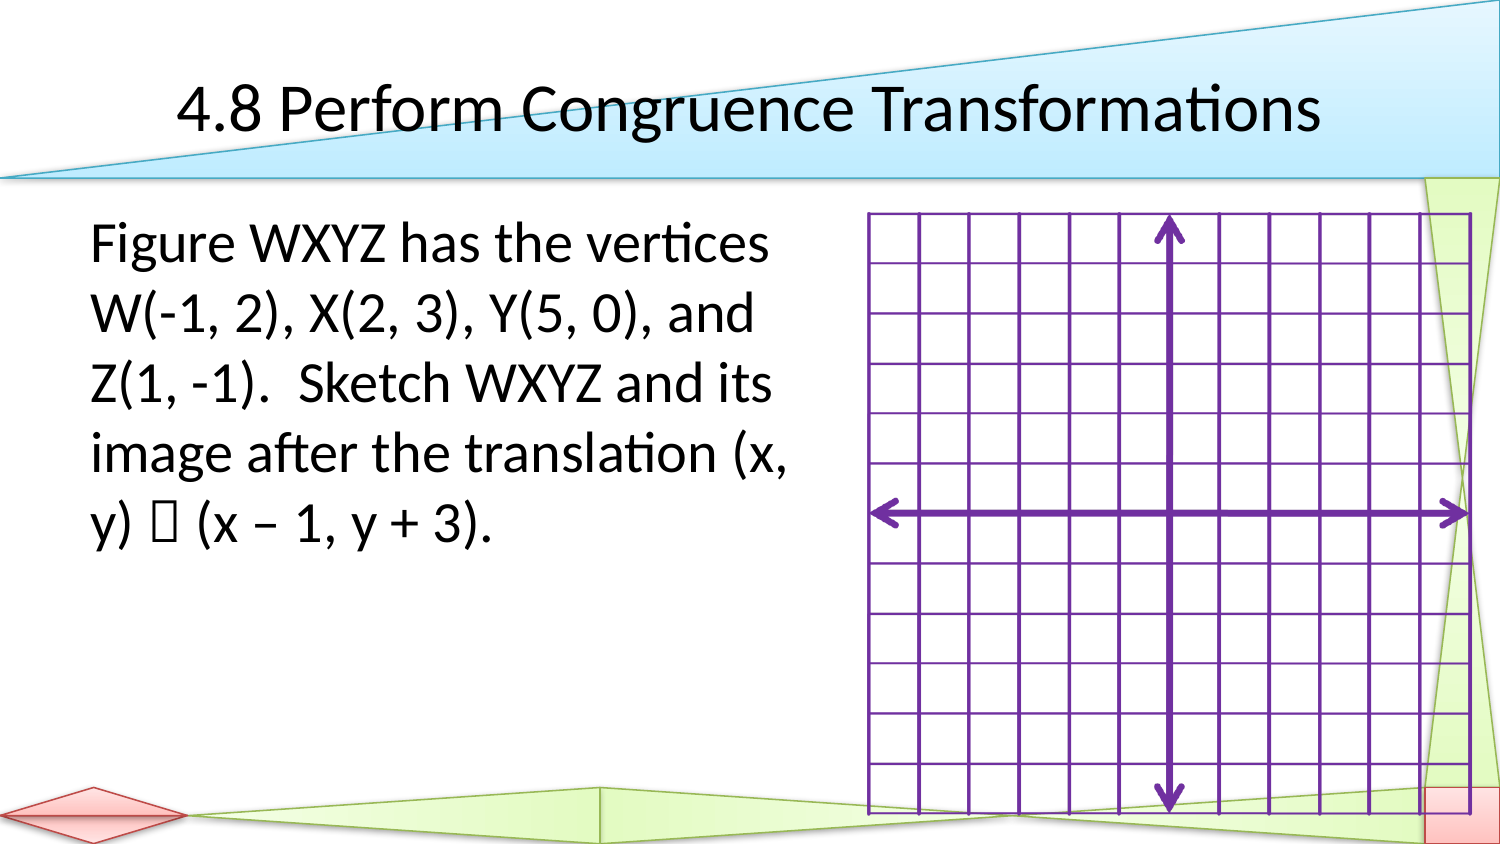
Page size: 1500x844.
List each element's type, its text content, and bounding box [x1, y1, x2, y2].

list Figure WXYZ has the vertices W(-1, 2), X(2, 3), Y(5, 0), and Z(1, -1). Sketch WXYZ and its image after the translation (x, y)  (x – 1, y + 3). [75, 196, 832, 754]
picture [837, 181, 1500, 844]
title 4.8 Perform Congruence Transformations [75, 33, 1425, 175]
